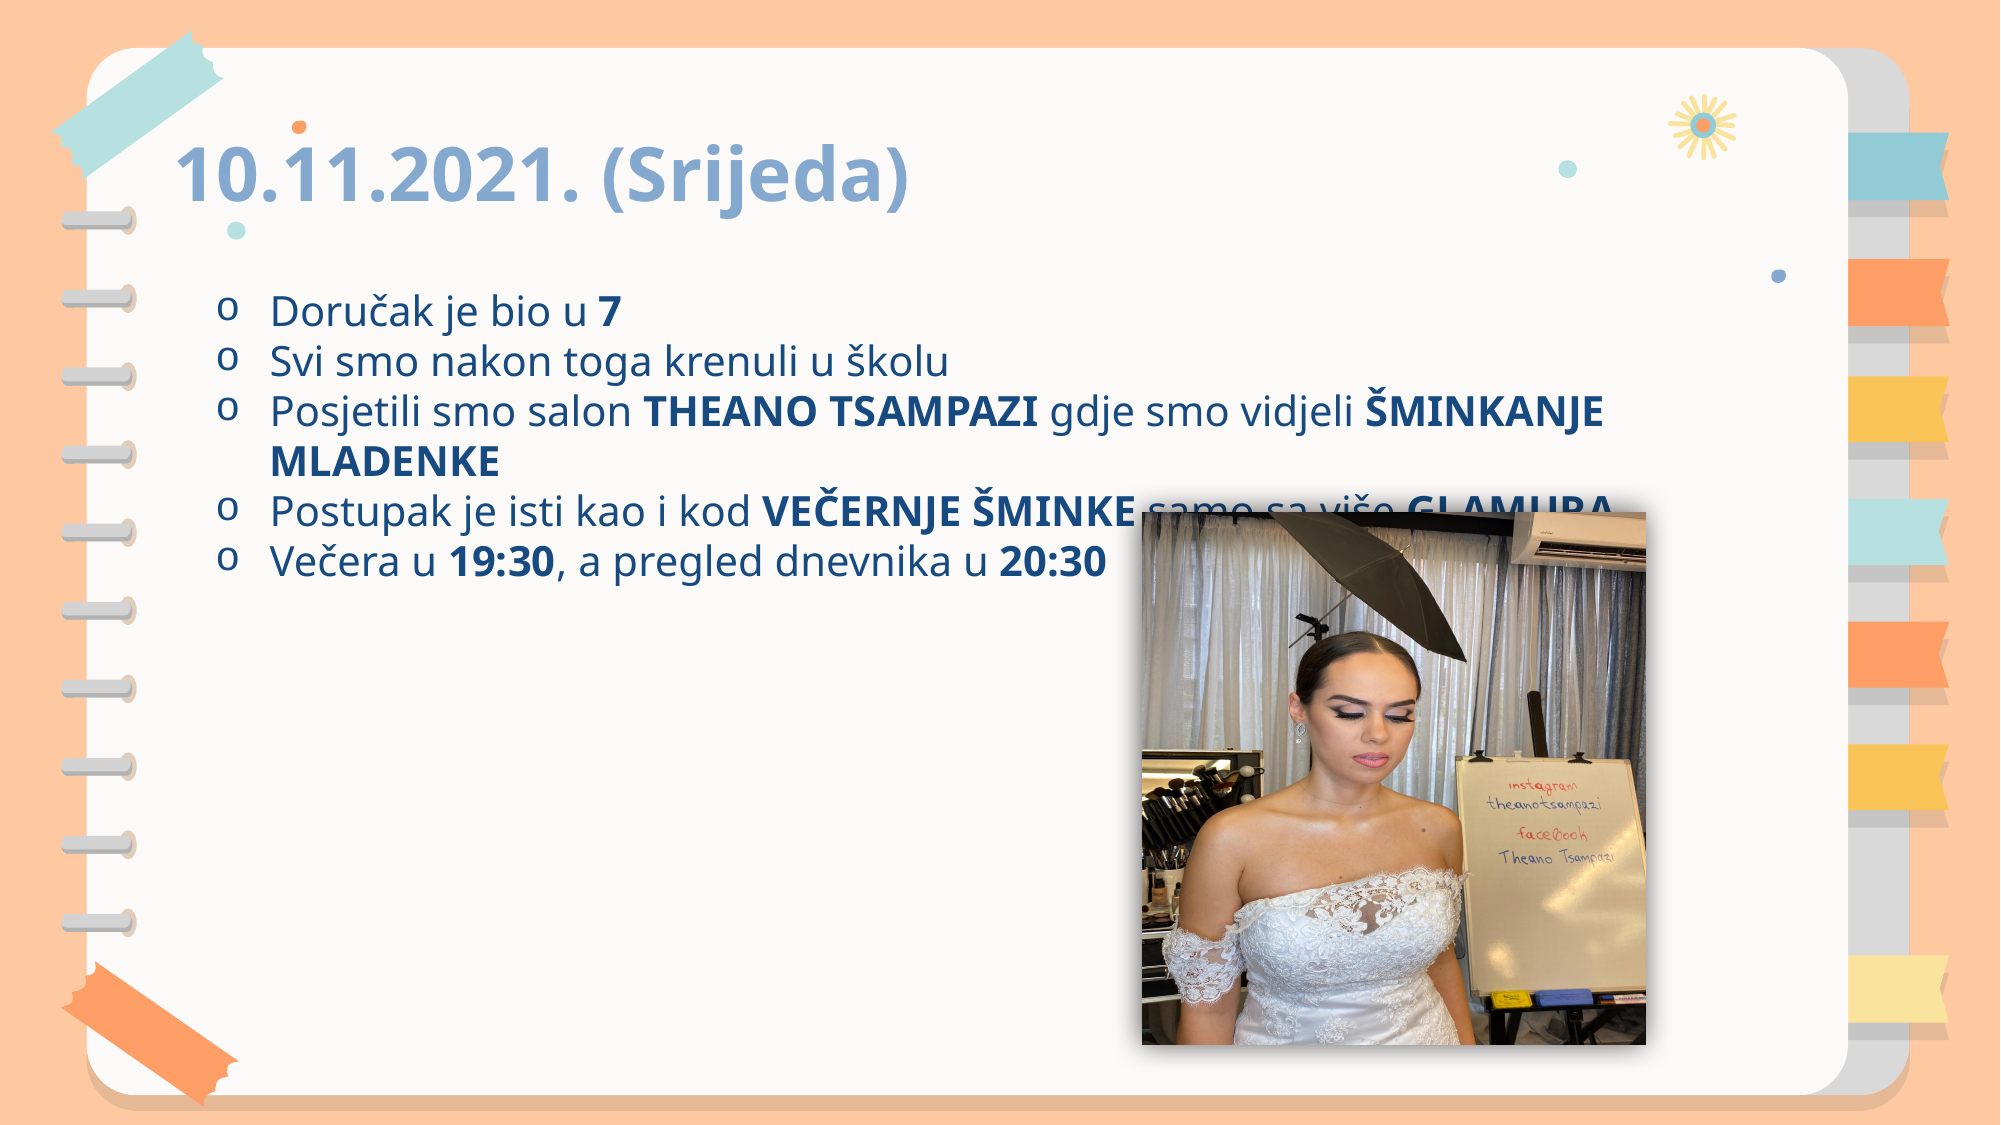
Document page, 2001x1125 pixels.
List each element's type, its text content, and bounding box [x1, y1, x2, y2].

picture [1142, 512, 1646, 1045]
title 10.11.2021. (Srijeda) [158, 128, 1842, 255]
subtitle Doručak je bio u 7 Svi smo nakon toga krenuli u školu Posjetili smo salon THEANO TSAMPAZI gdje smo vidjeli ŠMINKANJE MLADENKE Postupak je isti kao i kod VEČERNJE ŠMINKE samo sa više GLAMURA Večera u 19:30, a pregled dnevnika u 20:30 [179, 269, 1821, 997]
